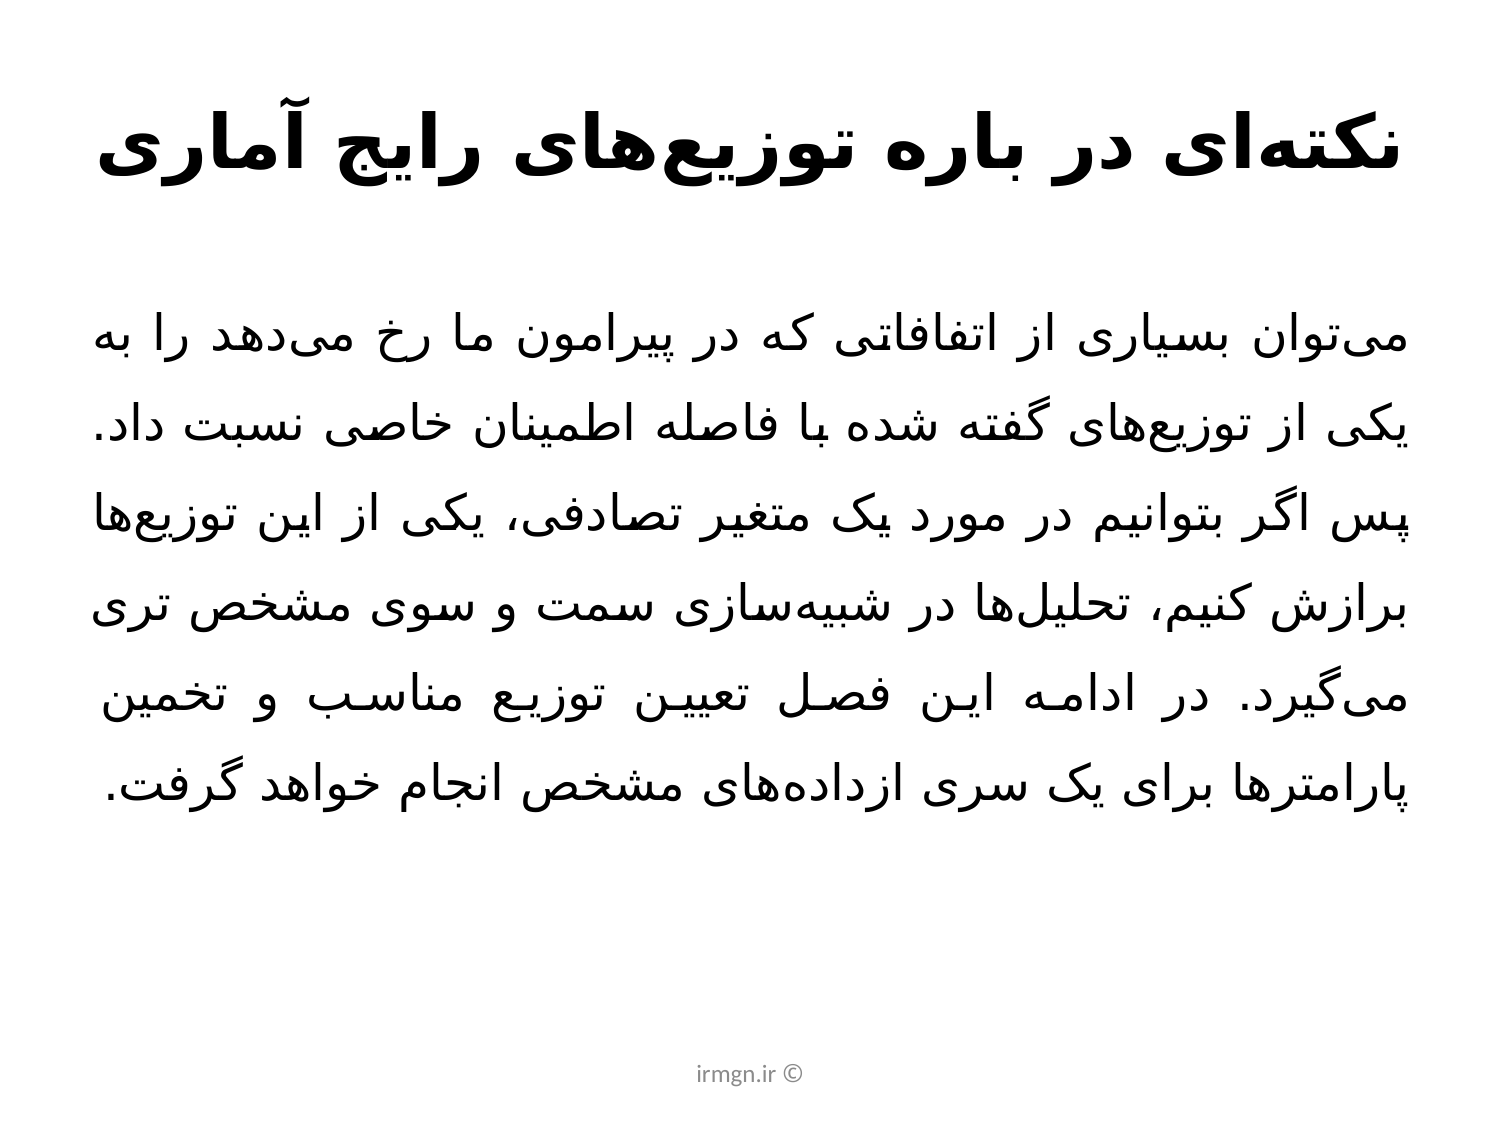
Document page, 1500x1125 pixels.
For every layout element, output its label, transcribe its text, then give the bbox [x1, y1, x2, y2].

list می‌توان بسیاری از اتفافاتی که در پیرامون ما رخ می‌دهد را به یکی از توزیع‌های گفته شده با فاصله اطمینان خاصی نسبت داد. پس اگر بتوانیم در مورد یک متغیر تصادفی، یکی از این توزیع‌ها برازش کنیم، تحلیل‌ها در شبیه‌سازی سمت و سوی مشخص تری می‌گیرد. در ادامه این فصل تعیین توزیع مناسب و تخمین پارامترها برای یک سری ازداده‌های مشخص انجام خواهد گرفت. [74, 262, 1426, 1006]
footer © irmgn.ir [512, 1042, 988, 1103]
title نکته‌ای در باره توزیع‌های رایج آماری [74, 44, 1426, 233]
